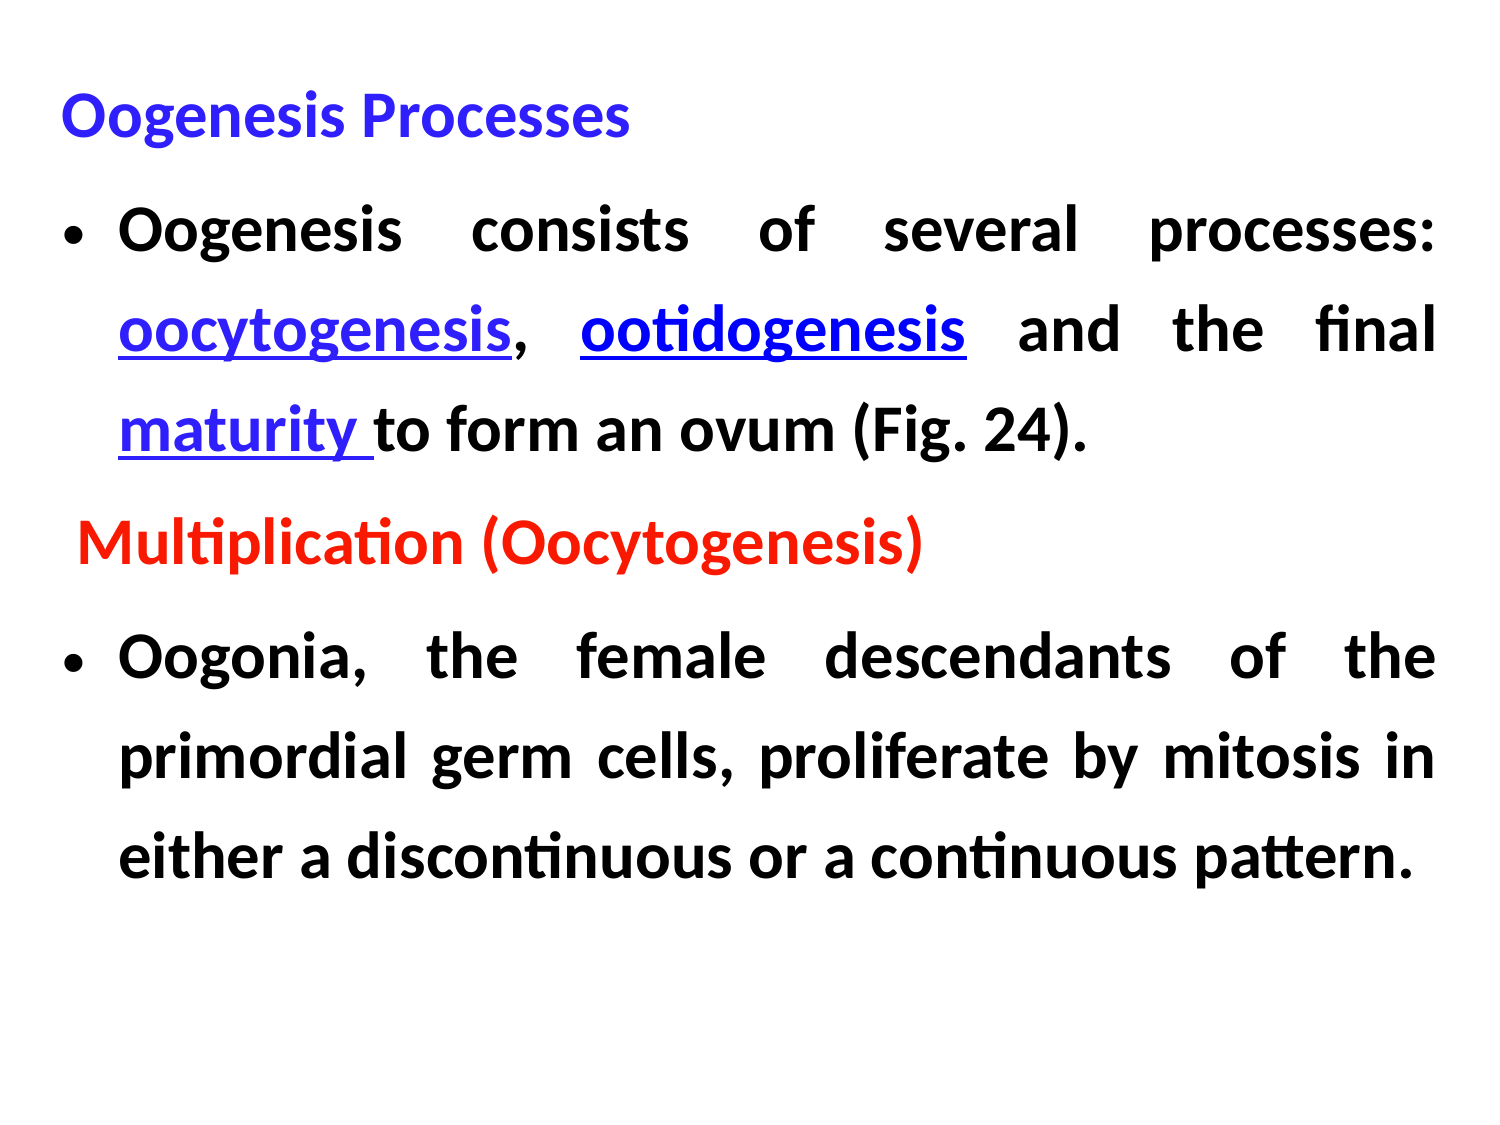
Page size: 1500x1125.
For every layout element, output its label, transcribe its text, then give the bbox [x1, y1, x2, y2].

list Oogenesis Processes Oogenesis consists of several processes: oocytogenesis, ootidogenesis and the final maturity to form an ovum (Fig. 24). Multiplication (Oocytogenesis) Oogonia, the female descendants of the primordial germ cells, proliferate by mitosis in either a discontinuous or a continuous pattern. [46, 46, 1454, 1079]
